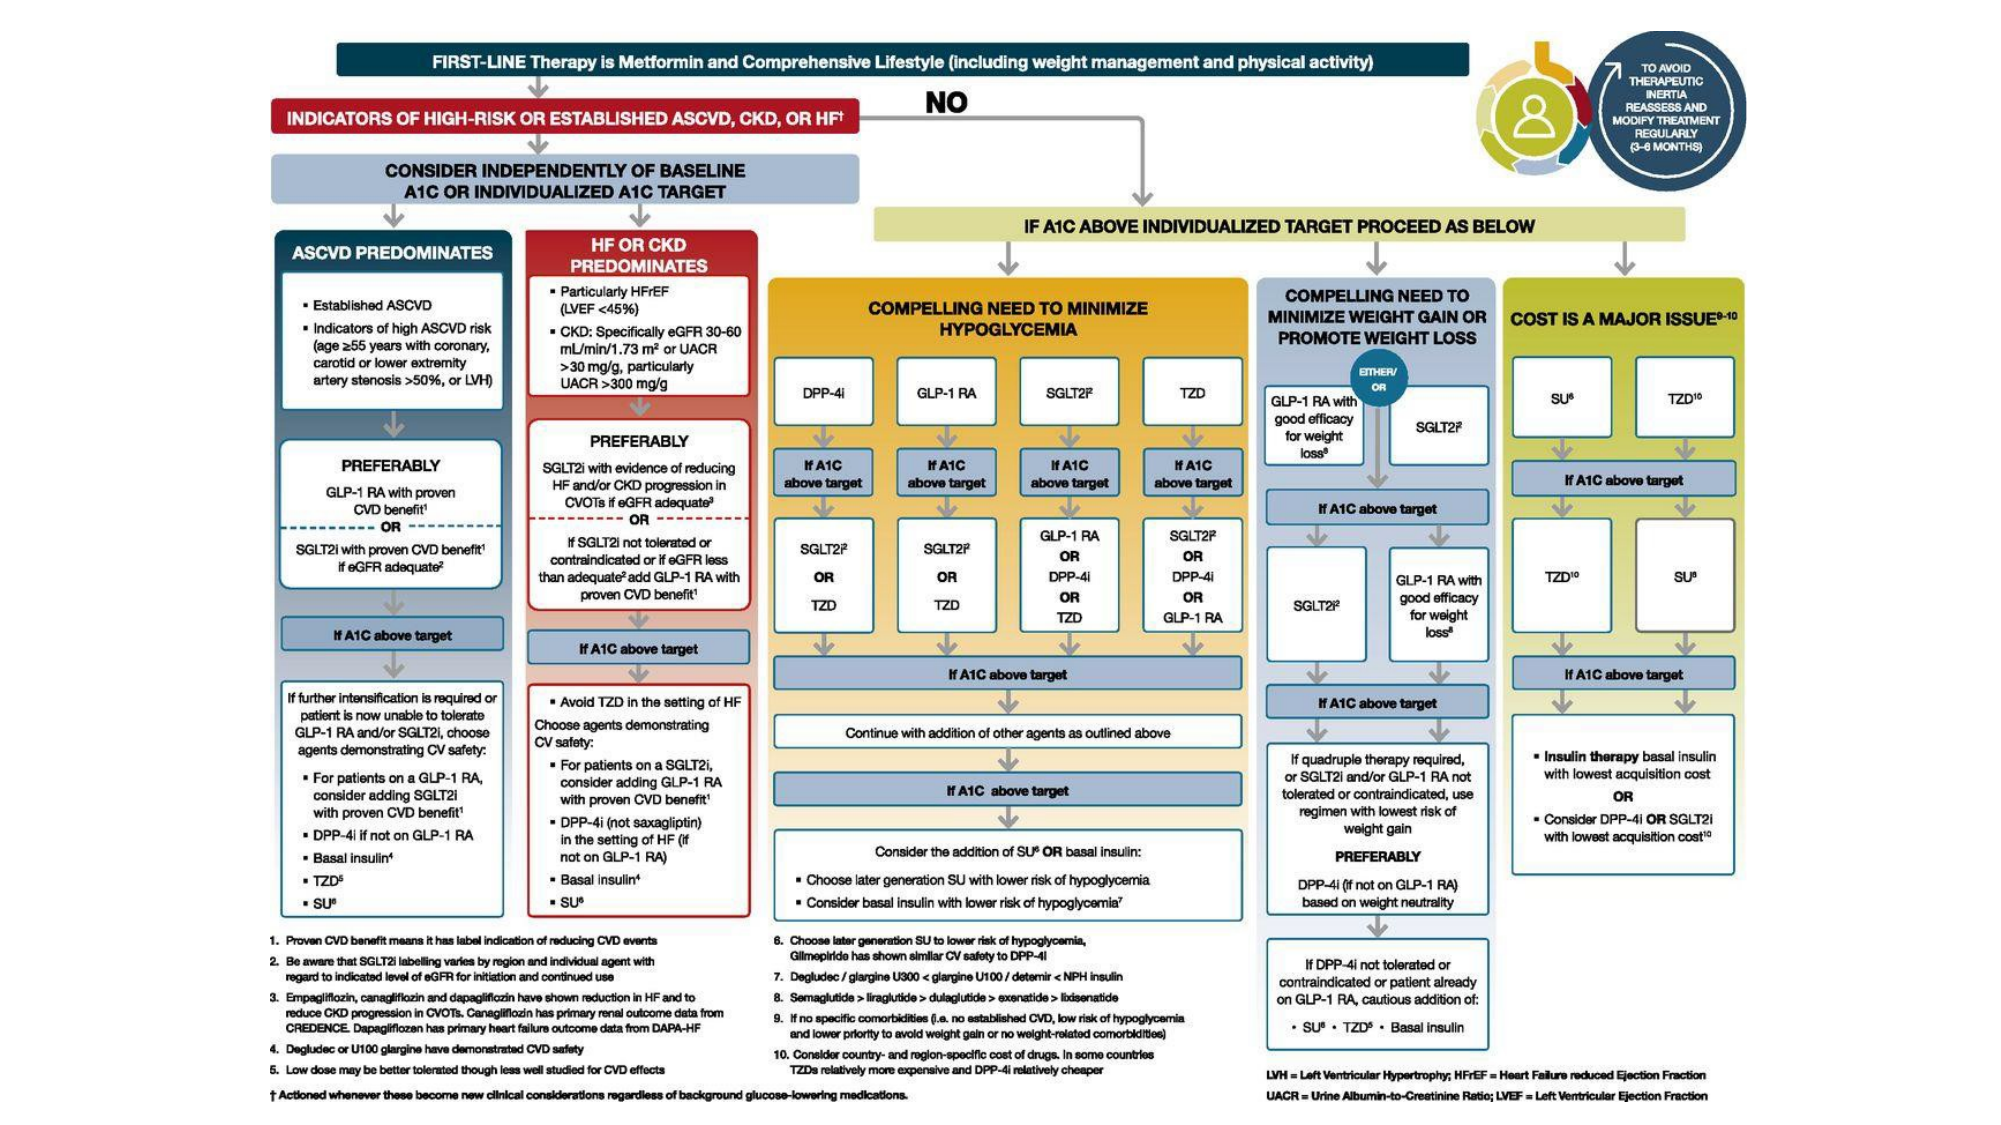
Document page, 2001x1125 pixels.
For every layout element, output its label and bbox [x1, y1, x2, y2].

text_box [270, 31, 1747, 1102]
